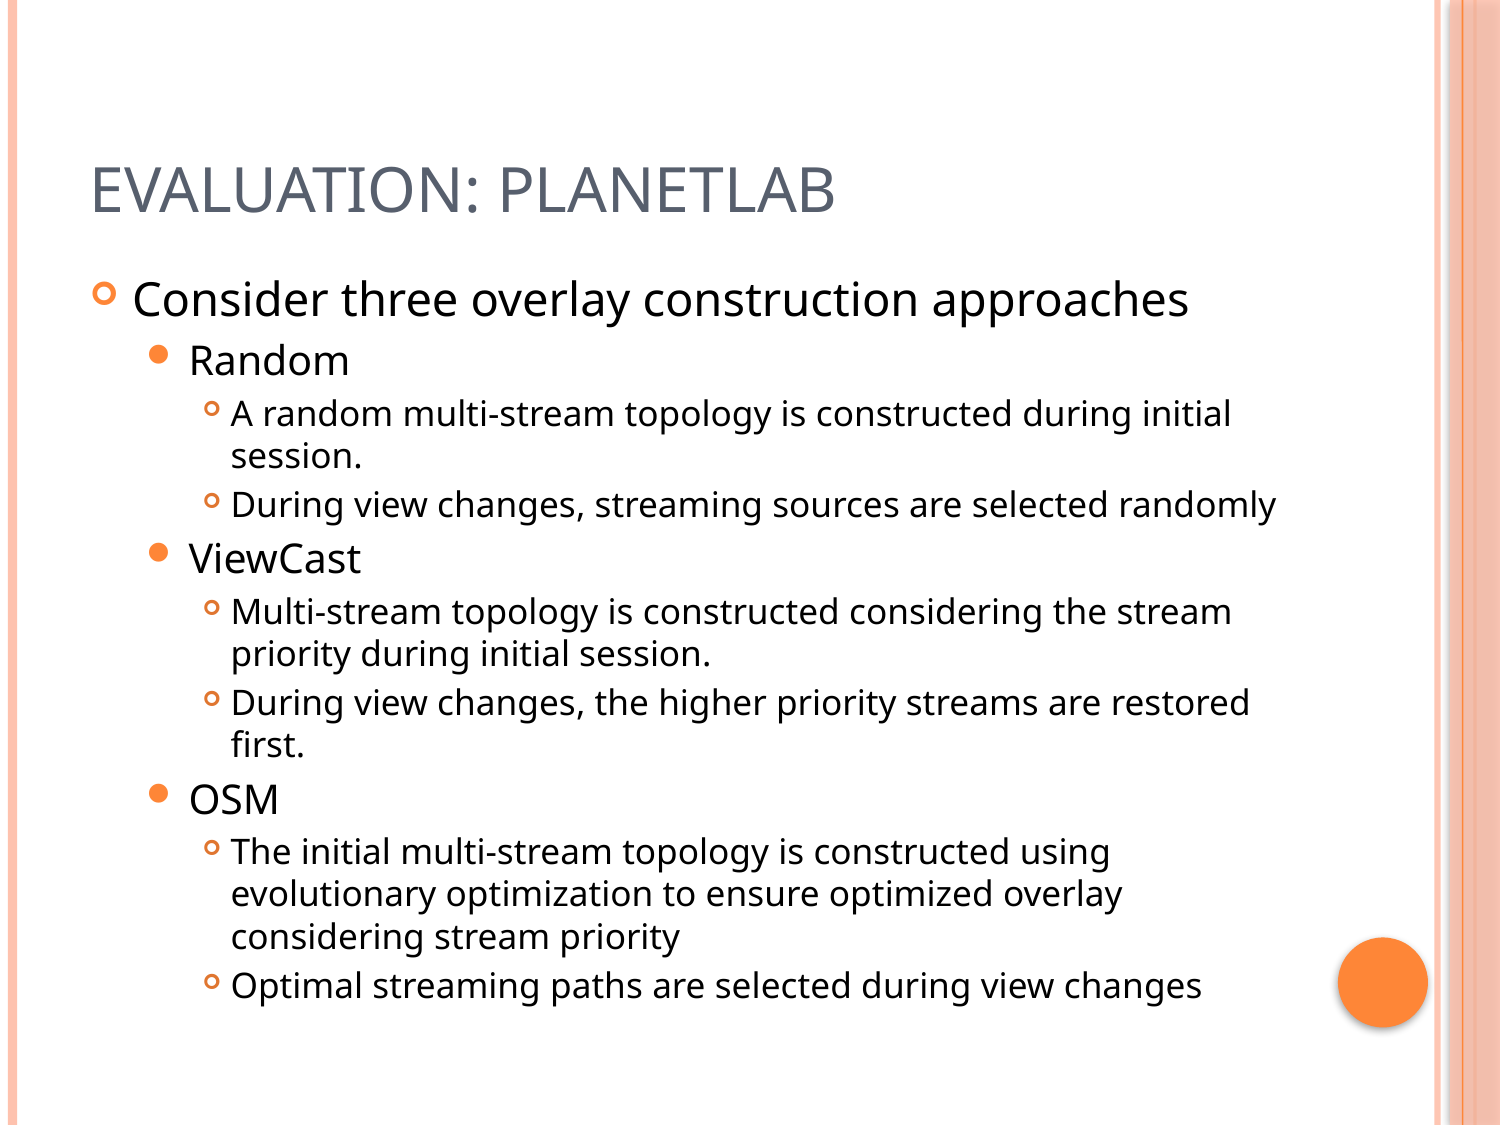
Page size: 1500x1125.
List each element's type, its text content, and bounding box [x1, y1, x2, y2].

list Consider three overlay construction approaches Random A random multi-stream topology is constructed during initial session. During view changes, streaming sources are selected randomly ViewCast Multi-stream topology is constructed considering the stream priority during initial session. During view changes, the higher priority streams are restored first. OSM The initial multi-stream topology is constructed using evolutionary optimization to ensure optimized overlay considering stream priority Optimal streaming paths are selected during view changes [75, 262, 1300, 1062]
title Evaluation: PlanetLab [75, 45, 1300, 233]
